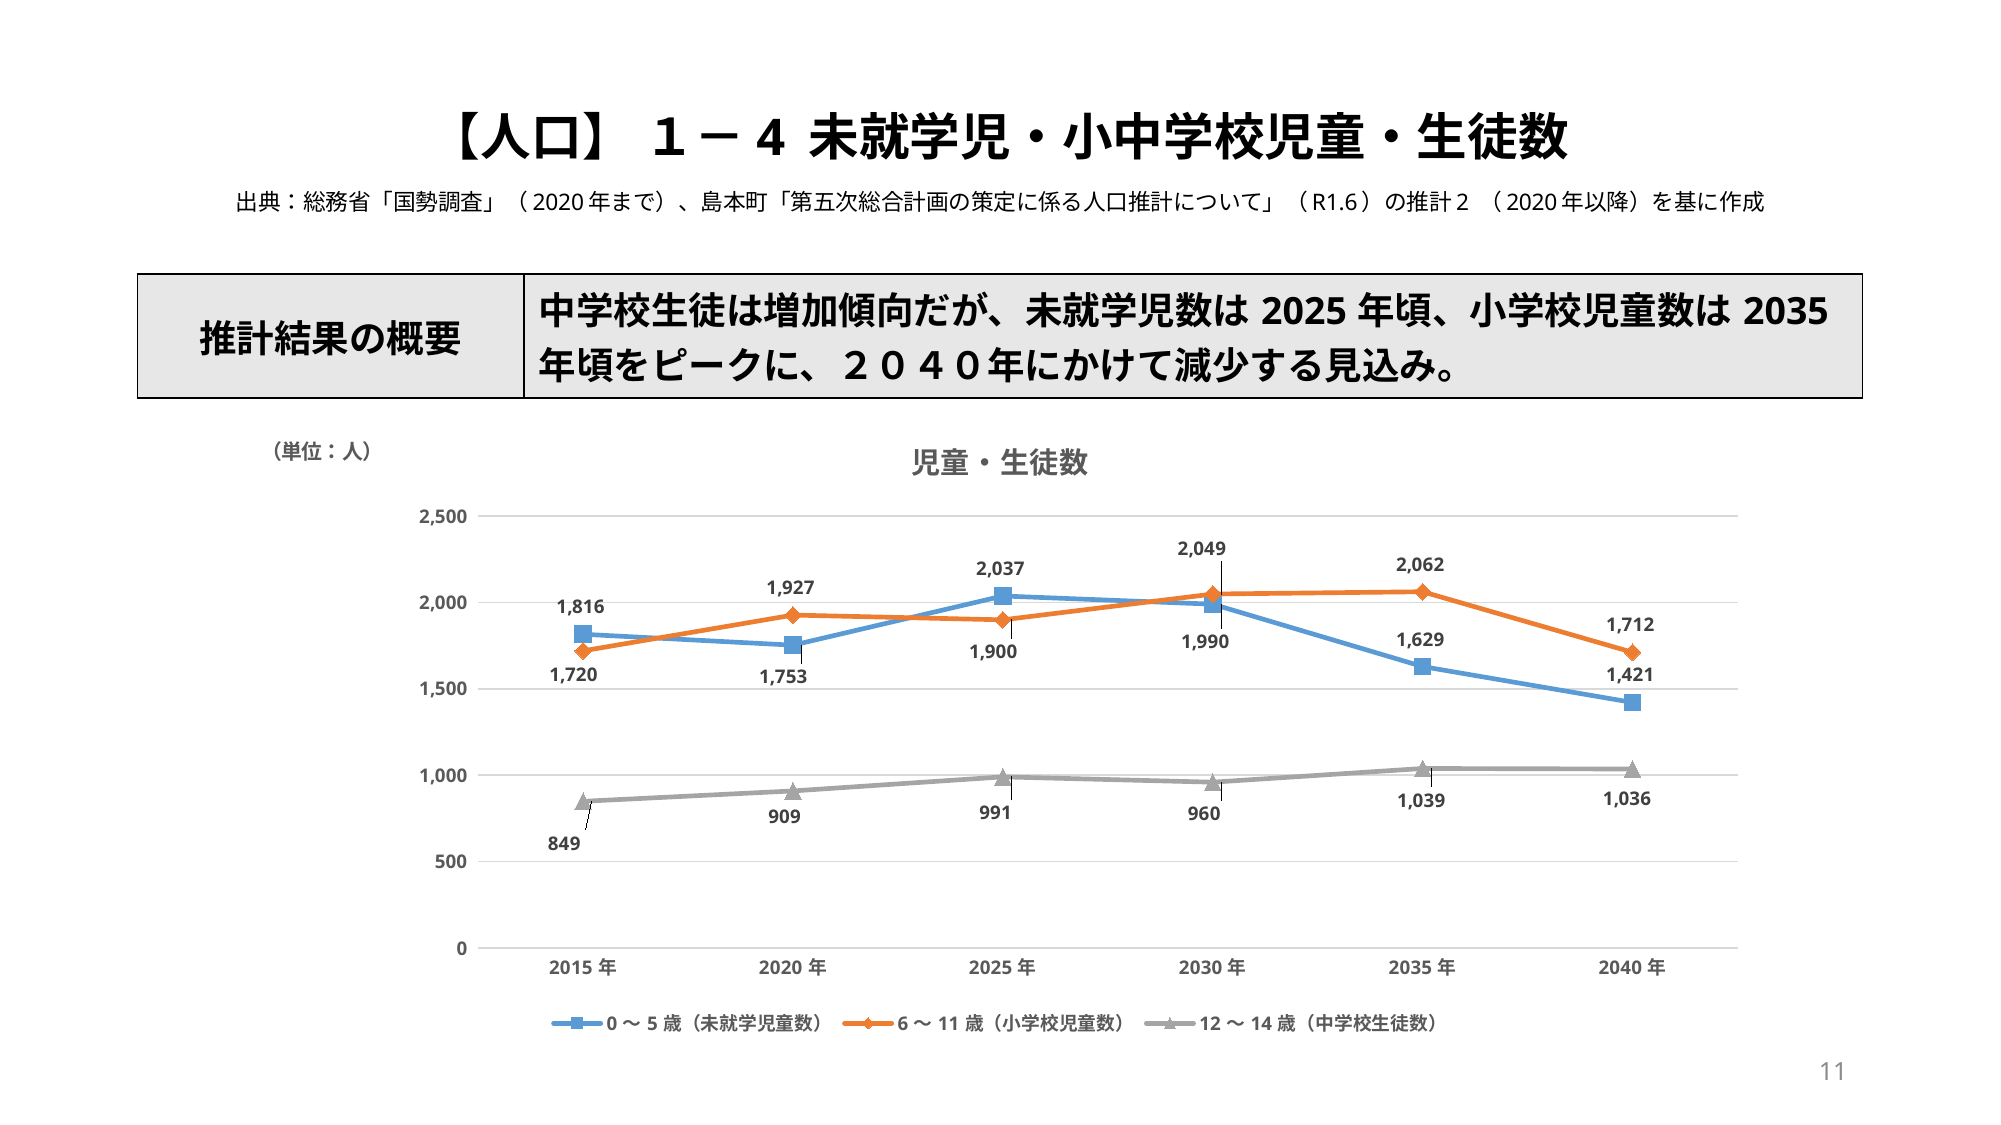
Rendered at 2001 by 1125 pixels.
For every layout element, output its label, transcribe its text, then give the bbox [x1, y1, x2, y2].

title 【人口】 １－4 未就学児・小中学校児童・生徒数 出典：総務省「国勢調査」（2020年まで）、島本町「第五次総合計画の策定に係る人口推計について」（R1.6）の推計2 （2020年以降）を基に作成 [137, 103, 1863, 251]
chart [232, 409, 1769, 1043]
table_header 推計結果の概要 [138, 275, 523, 397]
slide_number 11 [1412, 1042, 1863, 1103]
table_header 中学校生徒は増加傾向だが、未就学児数は2025年頃、小学校児童数は2035年頃をピークに、２０４０年にかけて減少する見込み。 [525, 275, 1862, 397]
